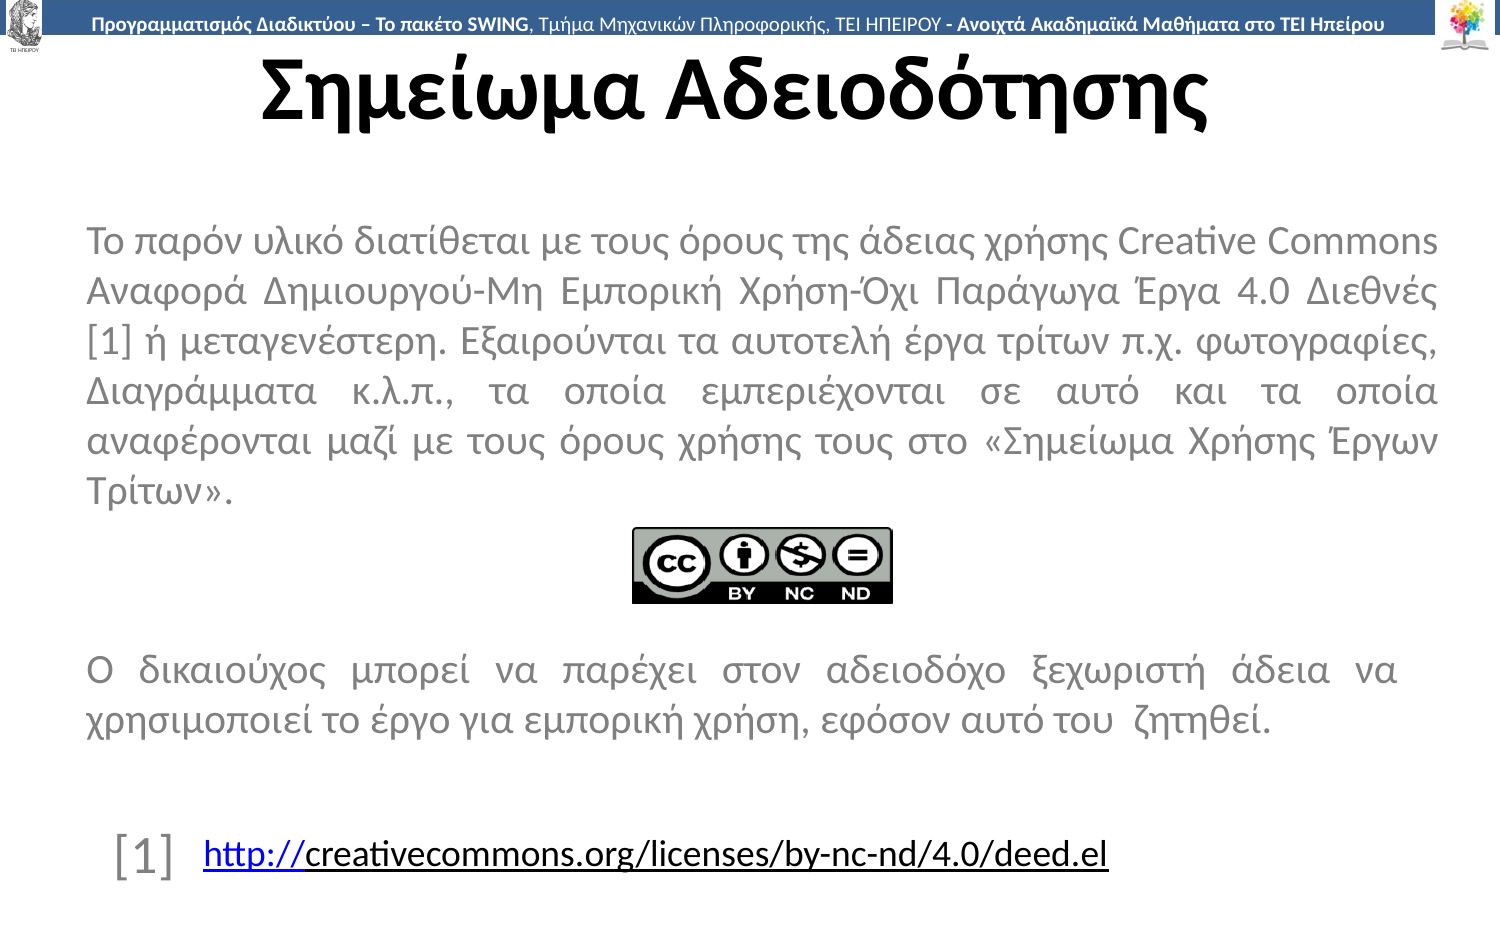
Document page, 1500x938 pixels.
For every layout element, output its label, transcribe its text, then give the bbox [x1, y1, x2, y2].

picture [1435, 0, 1495, 52]
title Σημείωμα Αδειοδότησης [74, 0, 1397, 166]
text_box Ο δικαιούχος μπορεί να παρέχει στον αδειοδόχο ξεχωριστή άδεια να χρησιμοποιεί το έργο για εμπορική χρήση, εφόσον αυτό του ζητηθεί. [71, 634, 1438, 749]
text_box http://creativecommons.org/licenses/by-nc-nd/4.0/deed.el [203, 821, 1199, 882]
text_box [1] [99, 812, 203, 892]
text_box Το παρόν υλικό διατίθεται με τους όρους της άδειας χρήσης Creative Commons Αναφορά Δημιουργού-Μη Εμπορική Χρήση-Όχι Παράγωγα Έργα 4.0 Διεθνές [1] ή μεταγενέστερη. Εξαιρούνται τα αυτοτελή έργα τρίτων π.χ. φωτογραφίες, Διαγράμματα κ.λ.π., τα οποία εμπεριέχονται σε αυτό και τα οποία αναφέρονται μαζί με τους όρους χρήσης τους στο «Σημείωμα Χρήσης Έργων Τρίτων». [71, 205, 1454, 521]
picture [632, 527, 893, 604]
picture [6, 0, 42, 54]
